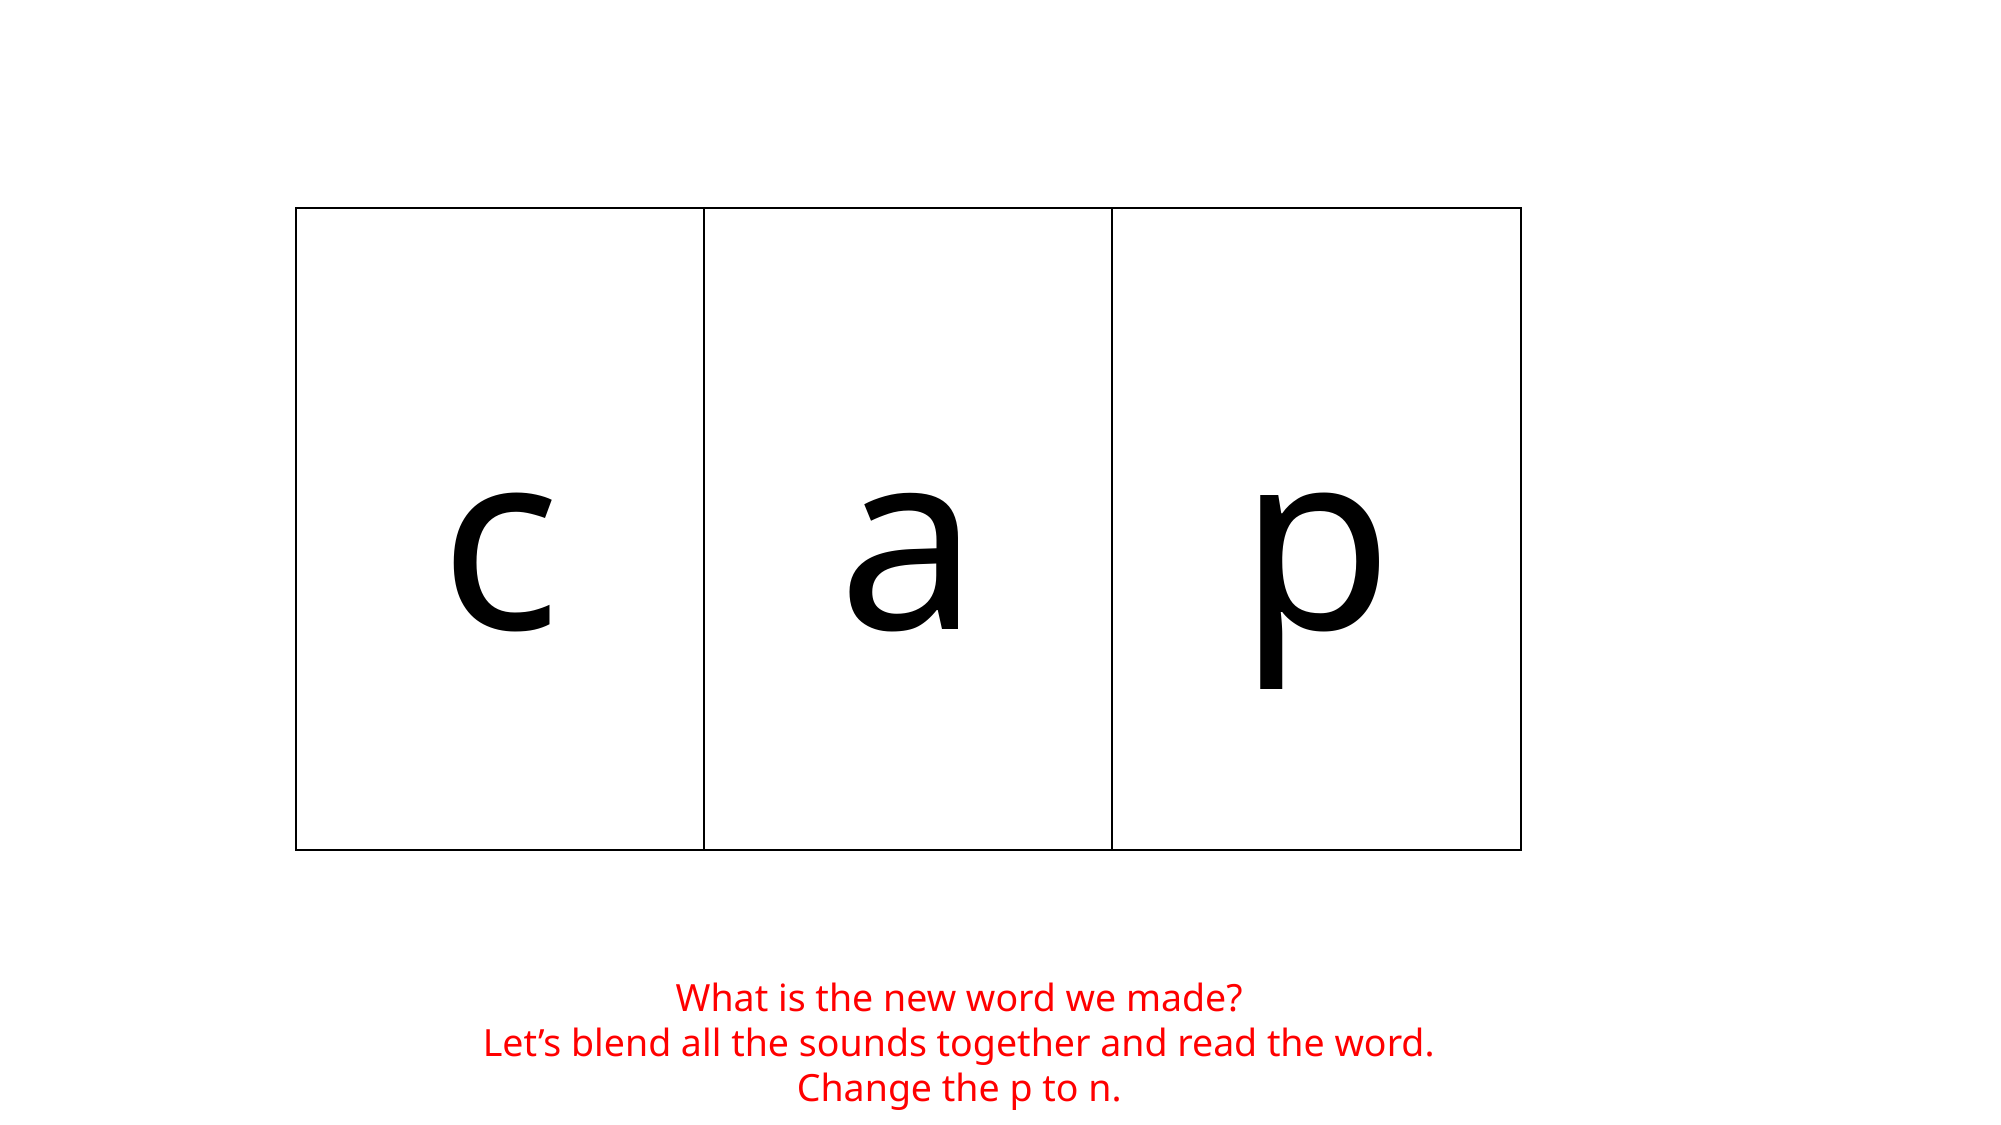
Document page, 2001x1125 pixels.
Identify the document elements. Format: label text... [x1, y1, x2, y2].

text_box a [703, 207, 1111, 851]
text_box p [1111, 207, 1522, 851]
text_box What is the new word we made? Let’s blend all the sounds together and read the word. Change the p to n. [158, 966, 1761, 1117]
text_box c [295, 207, 703, 851]
